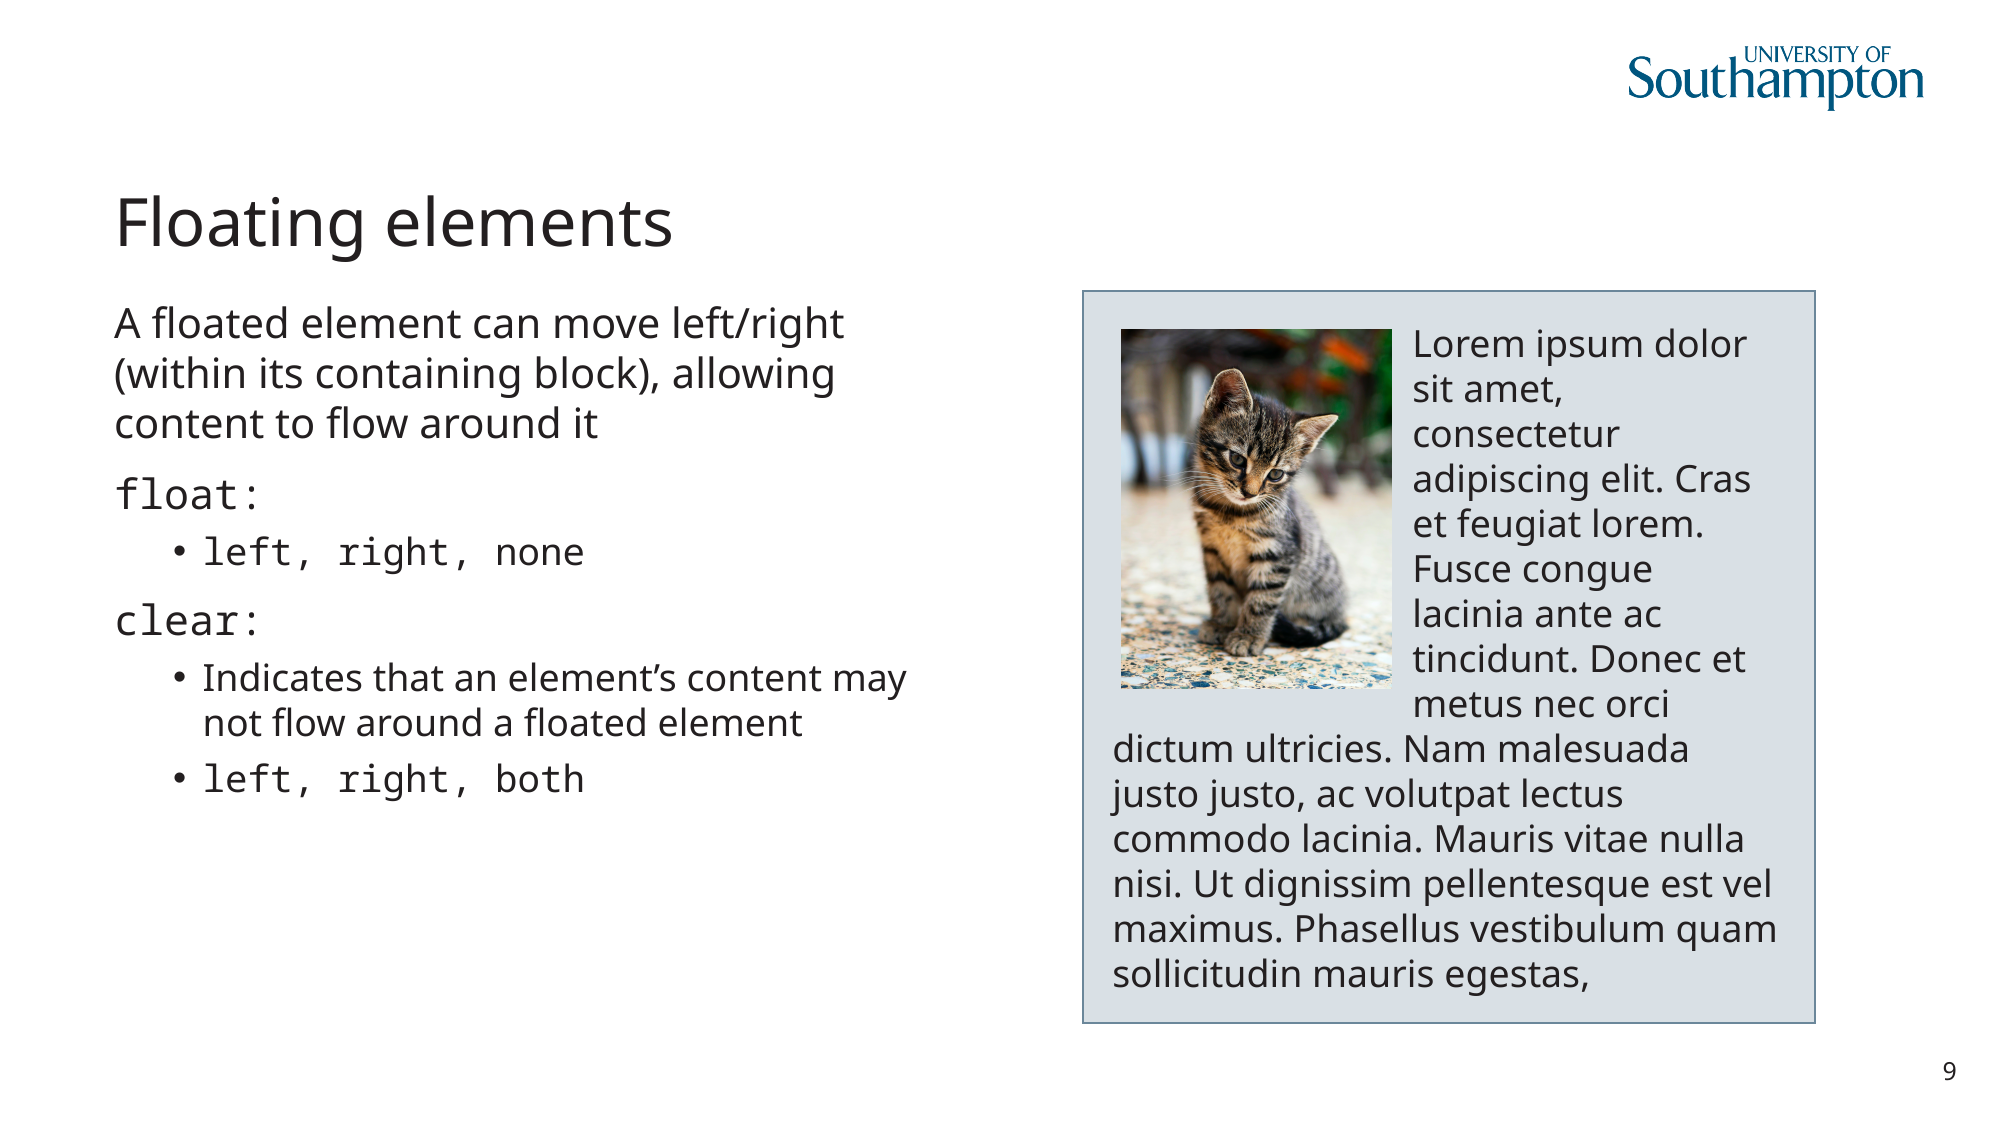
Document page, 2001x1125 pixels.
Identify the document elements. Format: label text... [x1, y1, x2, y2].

picture [1629, 71, 1648, 95]
text_box Lorem ipsum dolor sit amet, consectetur adipiscing elit. Cras et feugiat lorem. Fusce congue lacinia ante ac tincidunt. Donec et metus nec orci dictum ultricies. Nam malesuada justo justo, ac volutpat lectus commodo lacinia. Mauris vitae nulla nisi. Ut dignissim pellentesque est vel maximus. Phasellus vestibulum quam sollicitudin mauris egestas, [1082, 290, 1816, 1024]
picture [1629, 46, 1924, 111]
picture [1121, 329, 1392, 689]
list A floated element can move left/right (within its containing block), allowing content to flow around it float: left, right, none clear: Indicates that an element’s content may not flow around a floated element left, right, both [102, 290, 989, 1024]
title Floating elements [102, 113, 1898, 268]
picture [1869, 48, 1877, 60]
